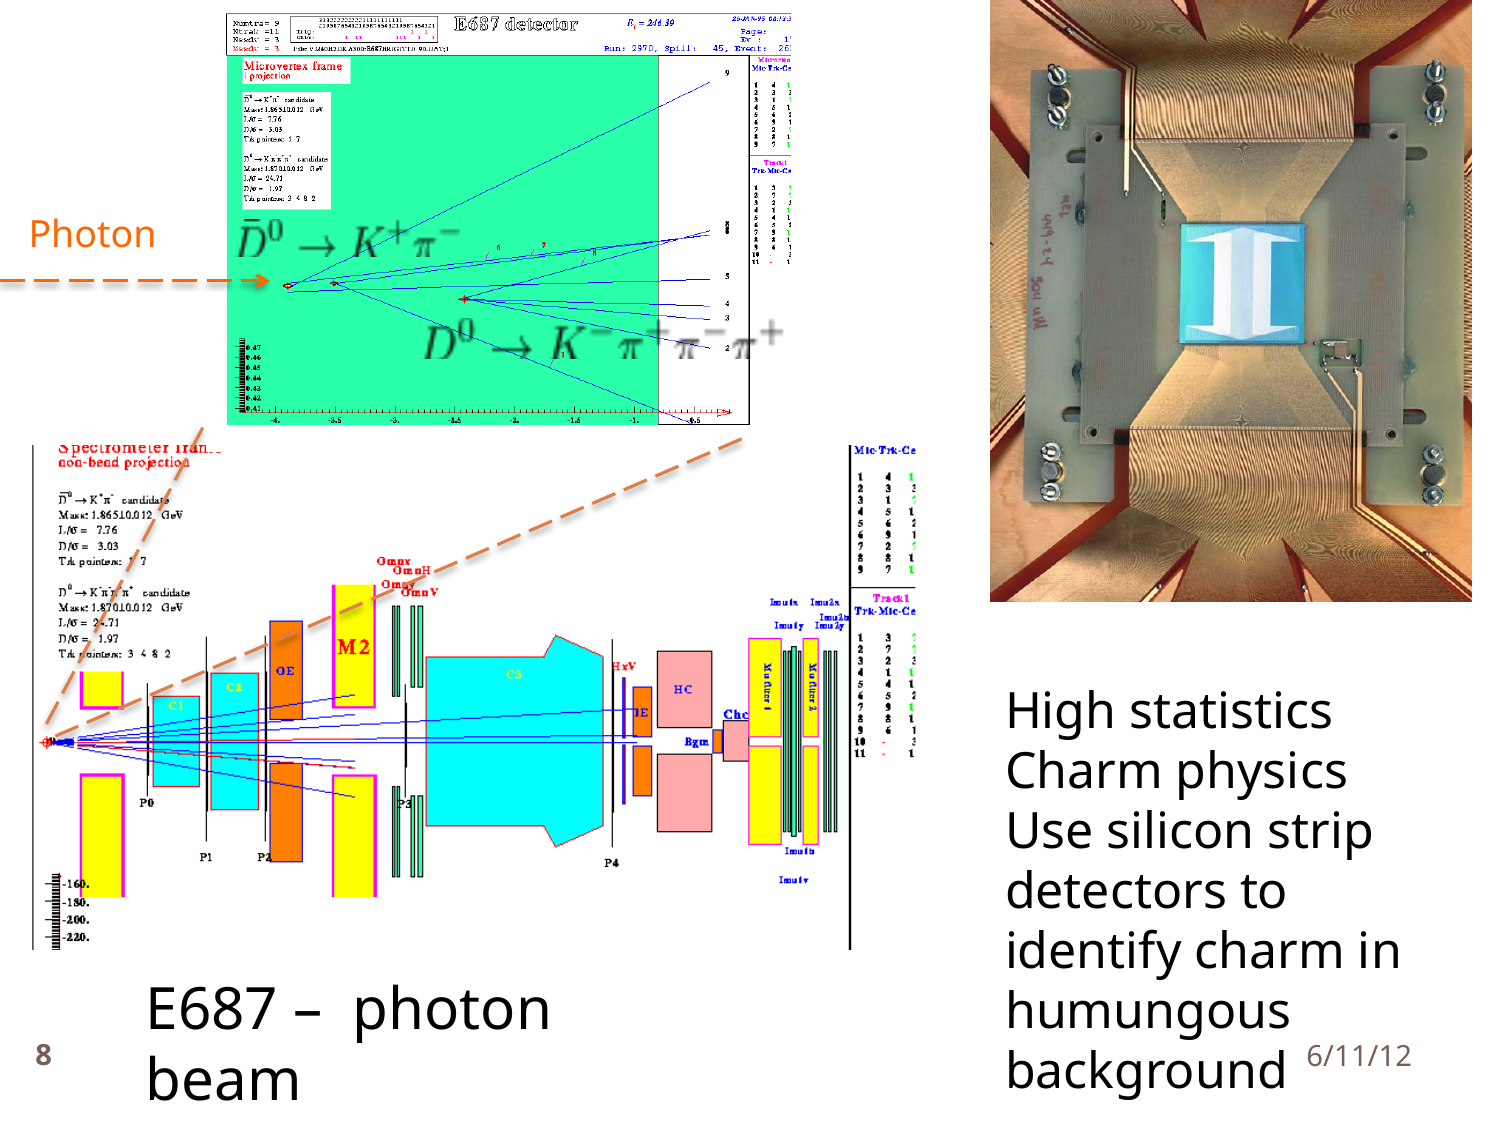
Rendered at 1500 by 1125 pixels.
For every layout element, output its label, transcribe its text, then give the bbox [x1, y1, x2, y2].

slide_number 8 [0, 1025, 88, 1088]
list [0, 444, 916, 950]
picture [989, 0, 1472, 602]
picture [64, 0, 969, 452]
text_box Photon [13, 202, 172, 262]
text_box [44, 427, 204, 729]
text_box E687 – photon beam [131, 964, 710, 1120]
text_box High statistics Charm physics Use silicon strip detectors to identify charm in humungous background [990, 671, 1437, 1107]
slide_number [1291, 1025, 1500, 1085]
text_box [55, 438, 742, 737]
